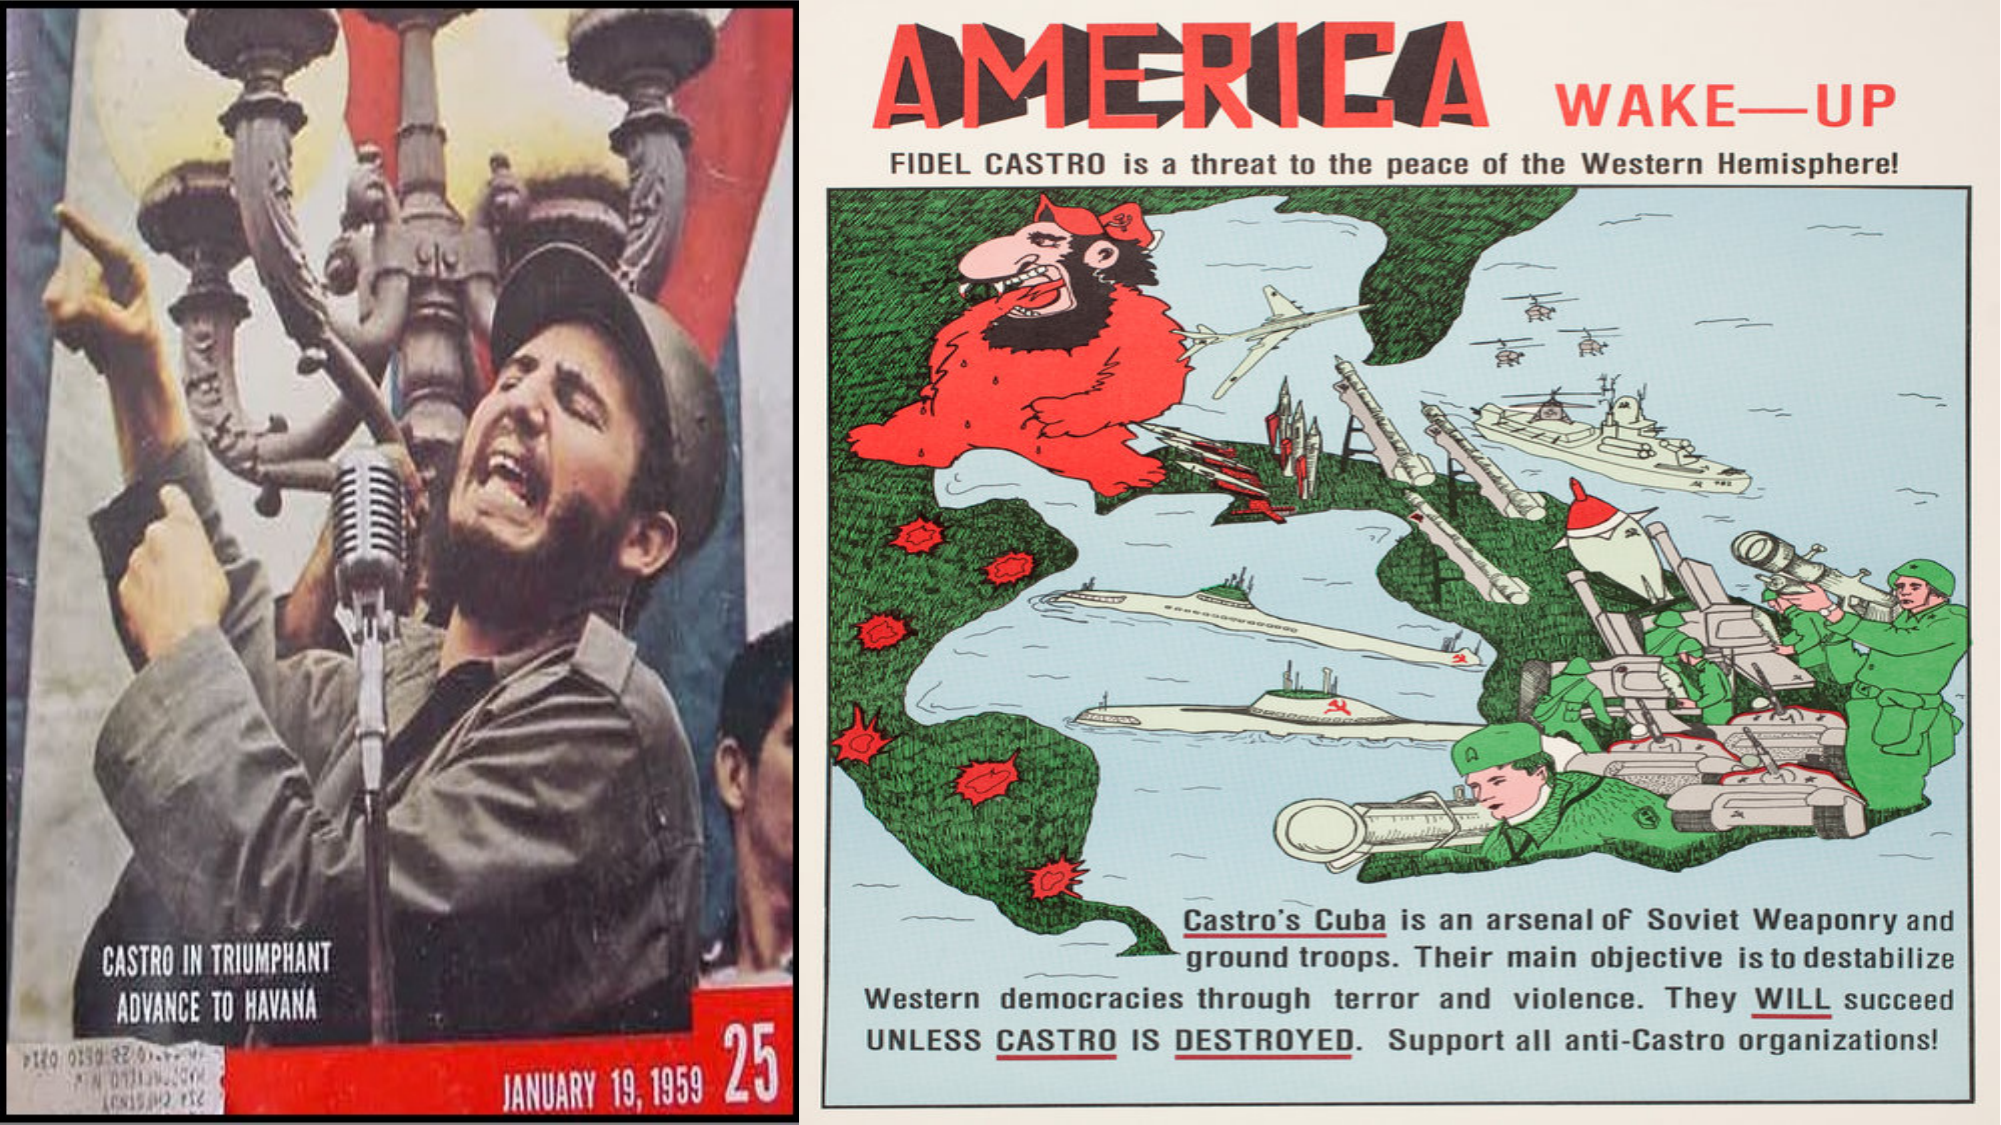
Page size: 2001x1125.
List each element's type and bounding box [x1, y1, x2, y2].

list [0, 0, 799, 1125]
picture [799, 0, 2000, 1125]
